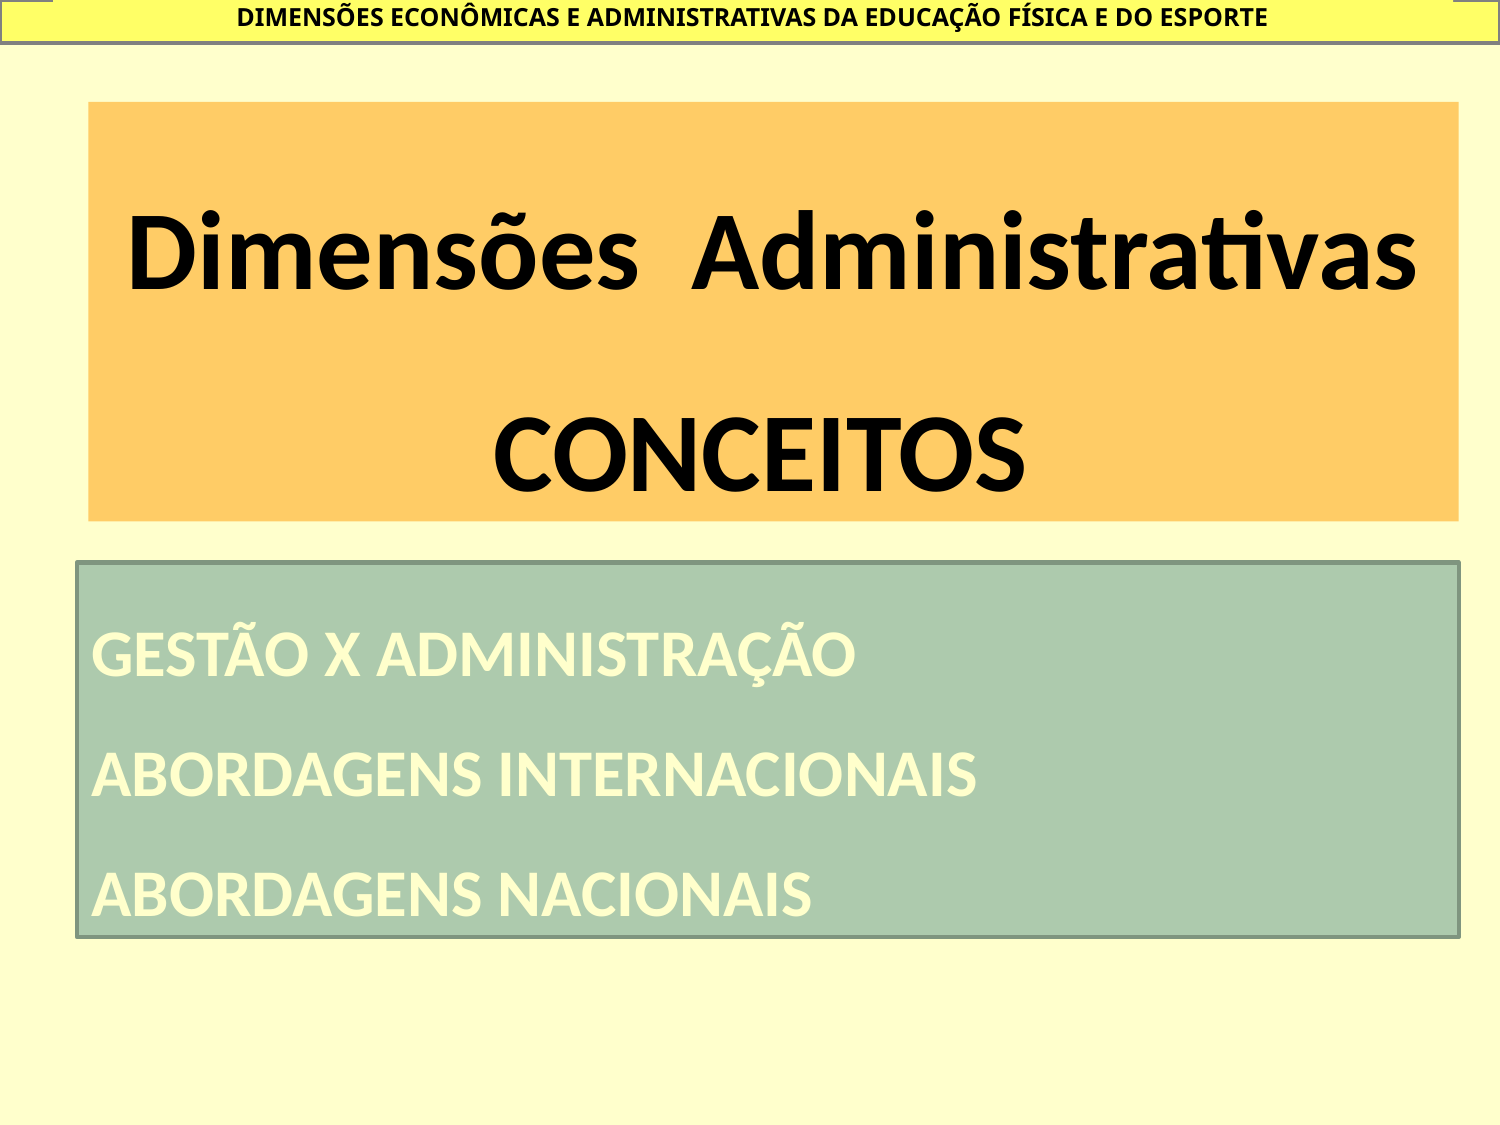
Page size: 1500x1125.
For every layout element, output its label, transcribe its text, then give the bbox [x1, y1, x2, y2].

text_box GESTÃO X ADMINISTRAÇÃO ABORDAGENS INTERNACIONAIS ABORDAGENS NACIONAIS [75, 560, 1461, 939]
text_box Dimensões Administrativas CONCEITOS [88, 101, 1459, 522]
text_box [0, 0, 1500, 43]
